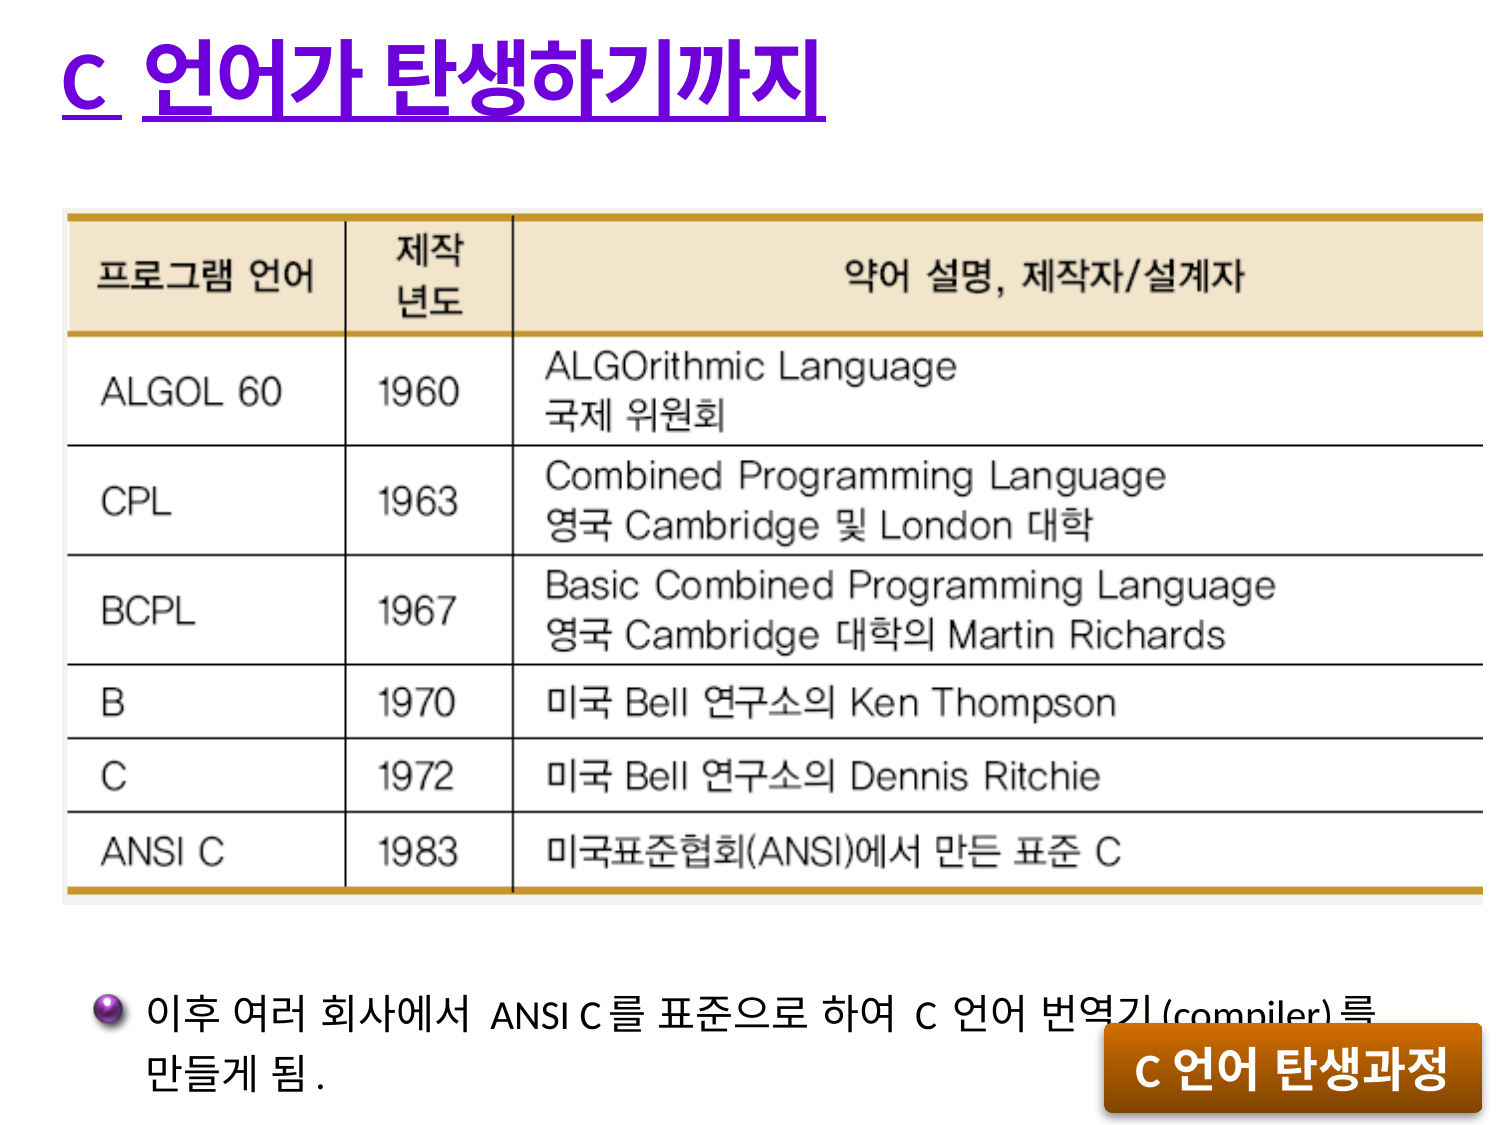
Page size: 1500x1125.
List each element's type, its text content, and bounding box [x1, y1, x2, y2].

title C 언어가 탄생하기까지 [62, 37, 1438, 173]
list Unix(제 1 버전)를 개발한 Ken Thompson의 B 언어를 모태로 1972년도에 Dennis Ritchie에 의하여 개발 C 언어의 성능이 점차 알려지게 되자 많은 프로그래머들이 C 언어를 가지고 프로그래밍을 하였고, 자신에게 맞는 C 언어로 변형하면서 여러 변종들이 생겨나게 됨. 따라서 표준화된 C 언어의 필요성이 요구되었고, 1983년 미국표준협회(ANSI : American National Standards Institute)에 의해 정의된 표준 C 언어를 ANSI C라 함. 이후 여러 회사에서 ANSI C를 표준으로 하여 C 언어 번역기(compiler)를 만들게 됨. [17, 243, 1489, 1106]
picture [62, 207, 1483, 906]
picture [89, 991, 134, 1036]
text_box C언어 탄생과정 [1104, 1023, 1483, 1114]
